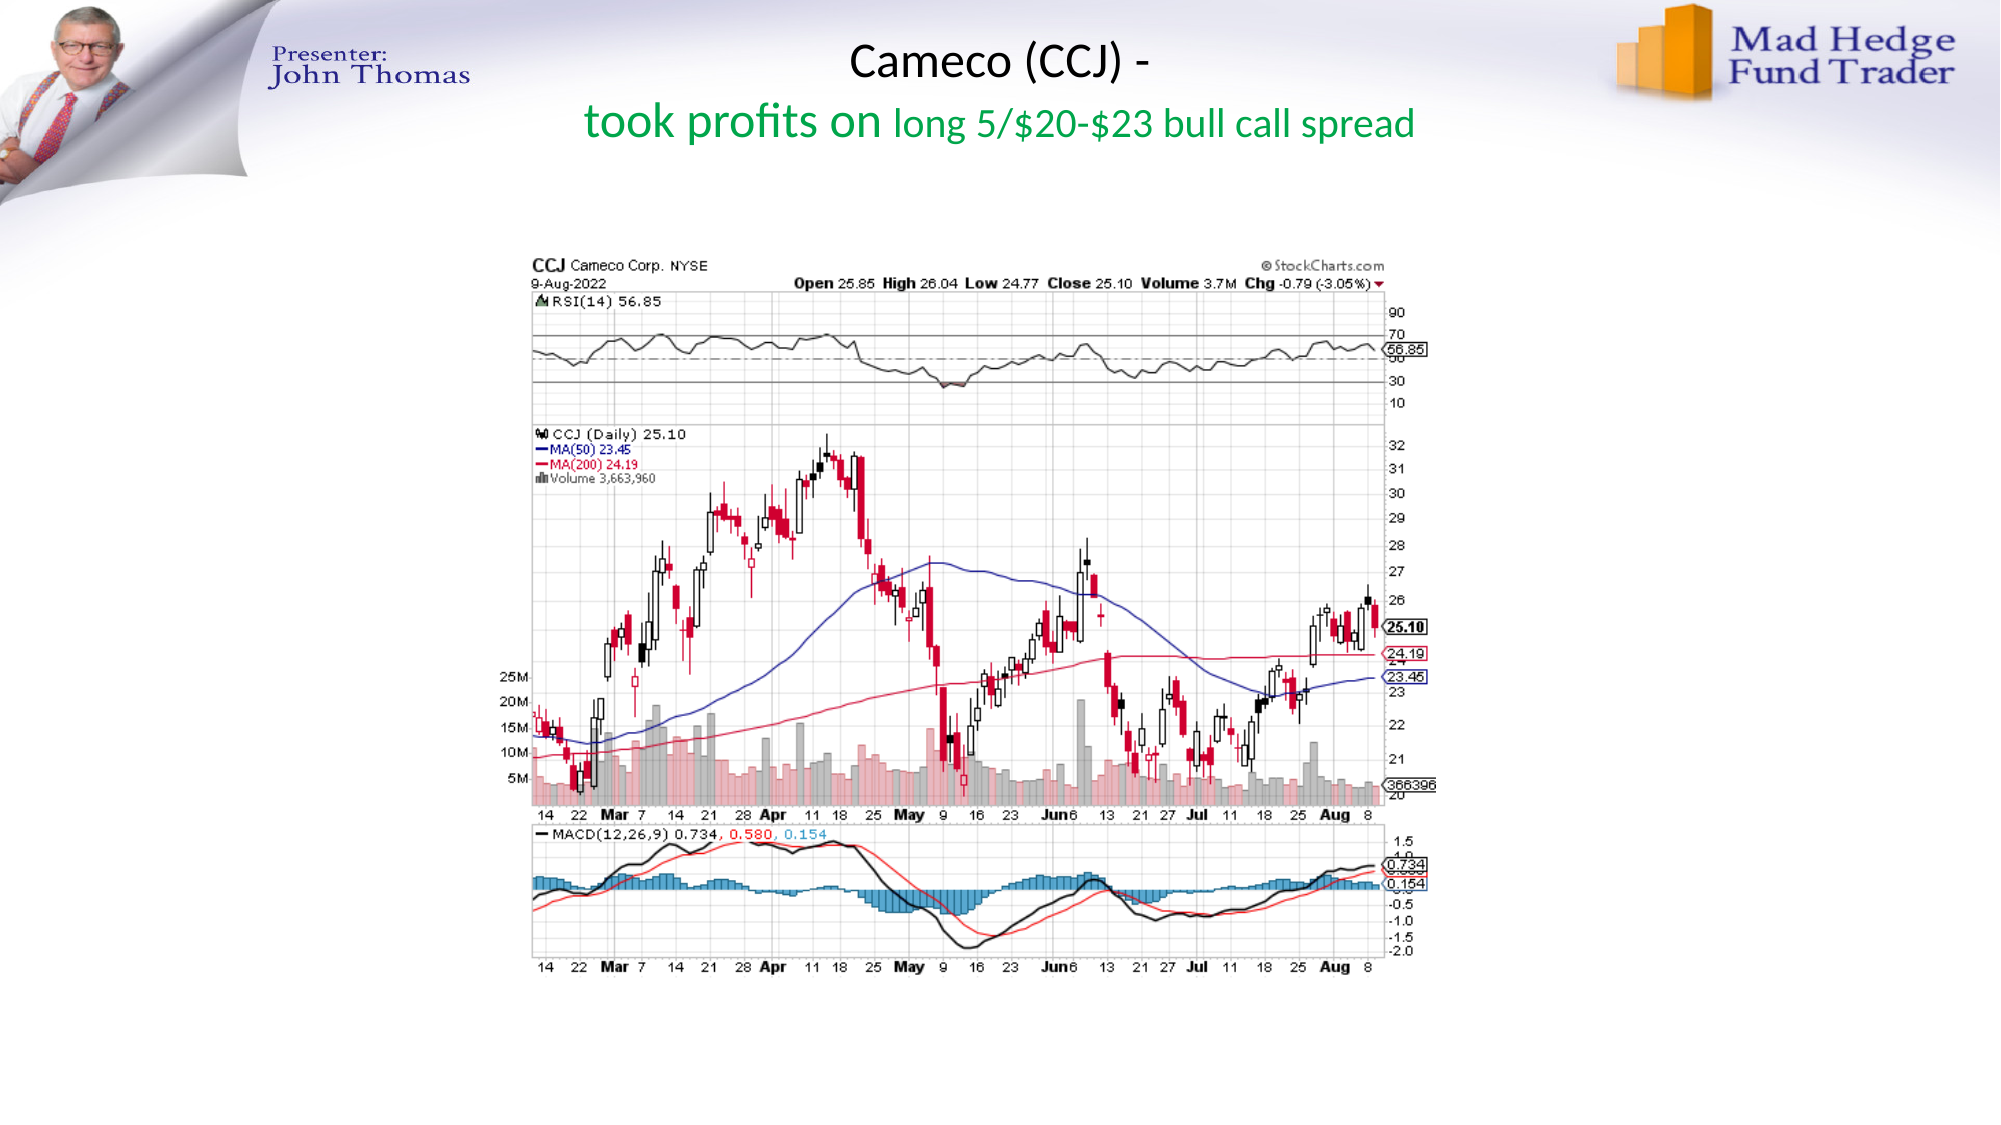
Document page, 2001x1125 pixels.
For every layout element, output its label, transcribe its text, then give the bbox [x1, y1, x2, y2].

picture [0, 0, 2000, 980]
title Cameco (CCJ) - took profits on long 5/$20-$23 bull call spread [324, 0, 1675, 175]
